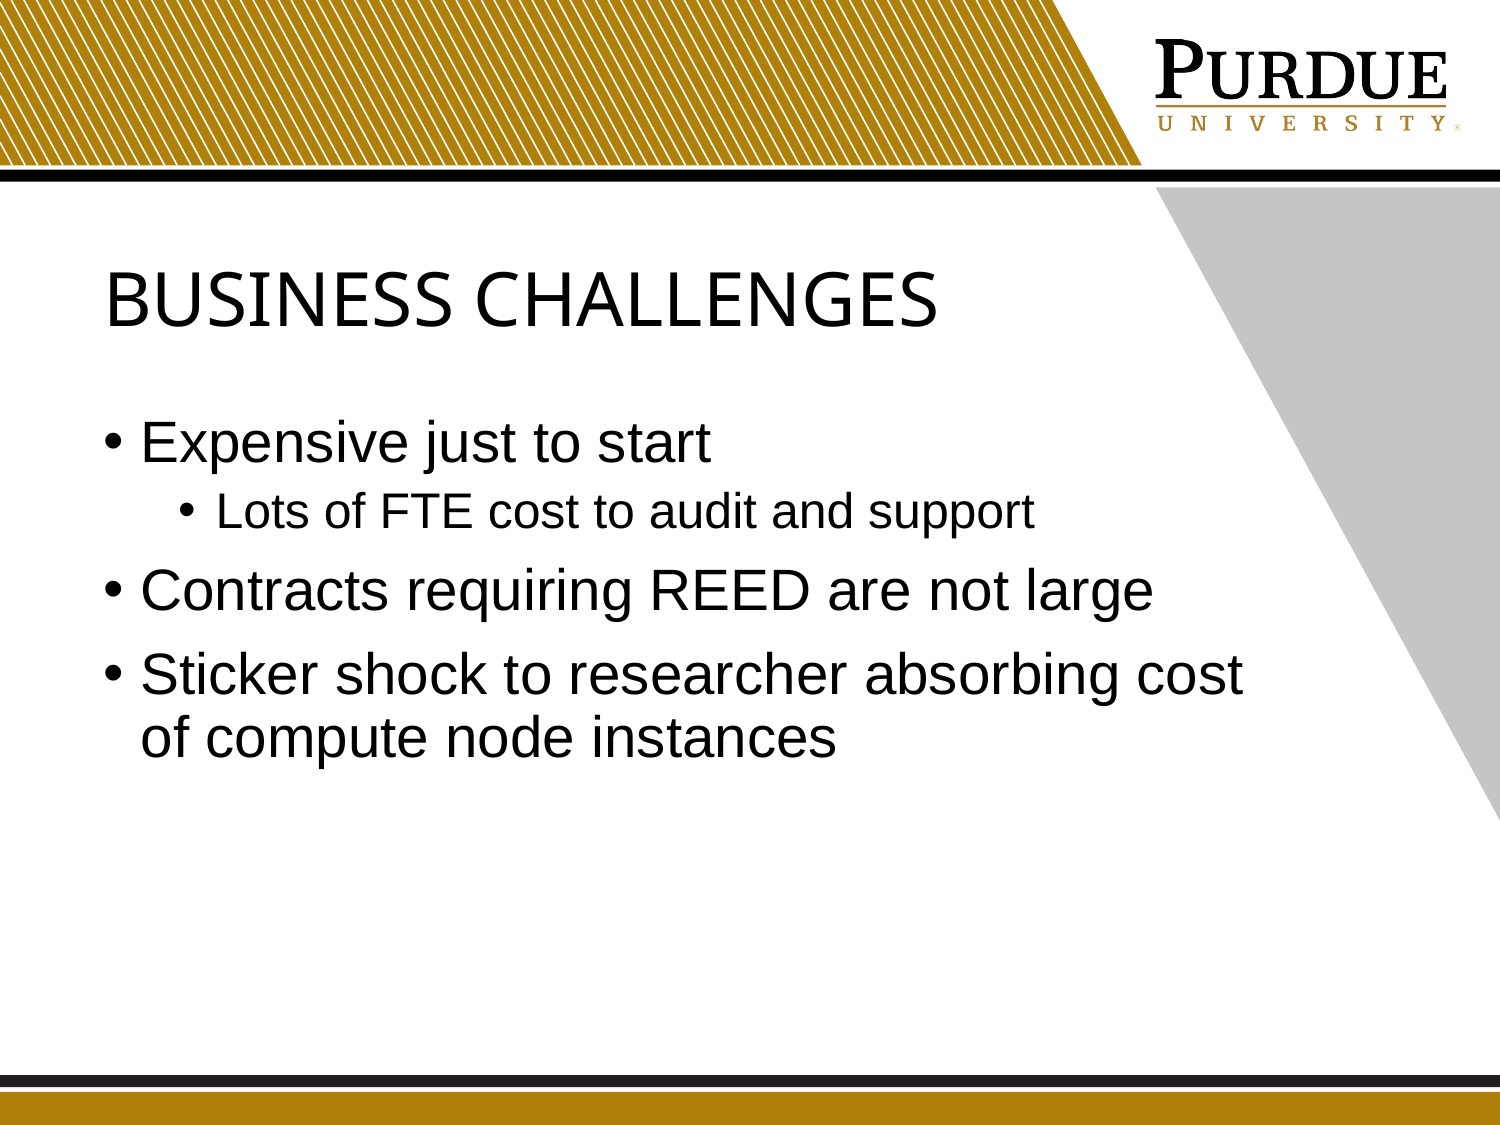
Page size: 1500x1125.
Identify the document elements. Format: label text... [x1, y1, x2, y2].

list Expensive just to start Lots of FTE cost to audit and support Contracts requiring REED are not large Sticker shock to researcher absorbing cost of compute node instances [103, 412, 1258, 896]
title Business challenges [103, 261, 1142, 338]
picture [1155, 39, 1461, 131]
